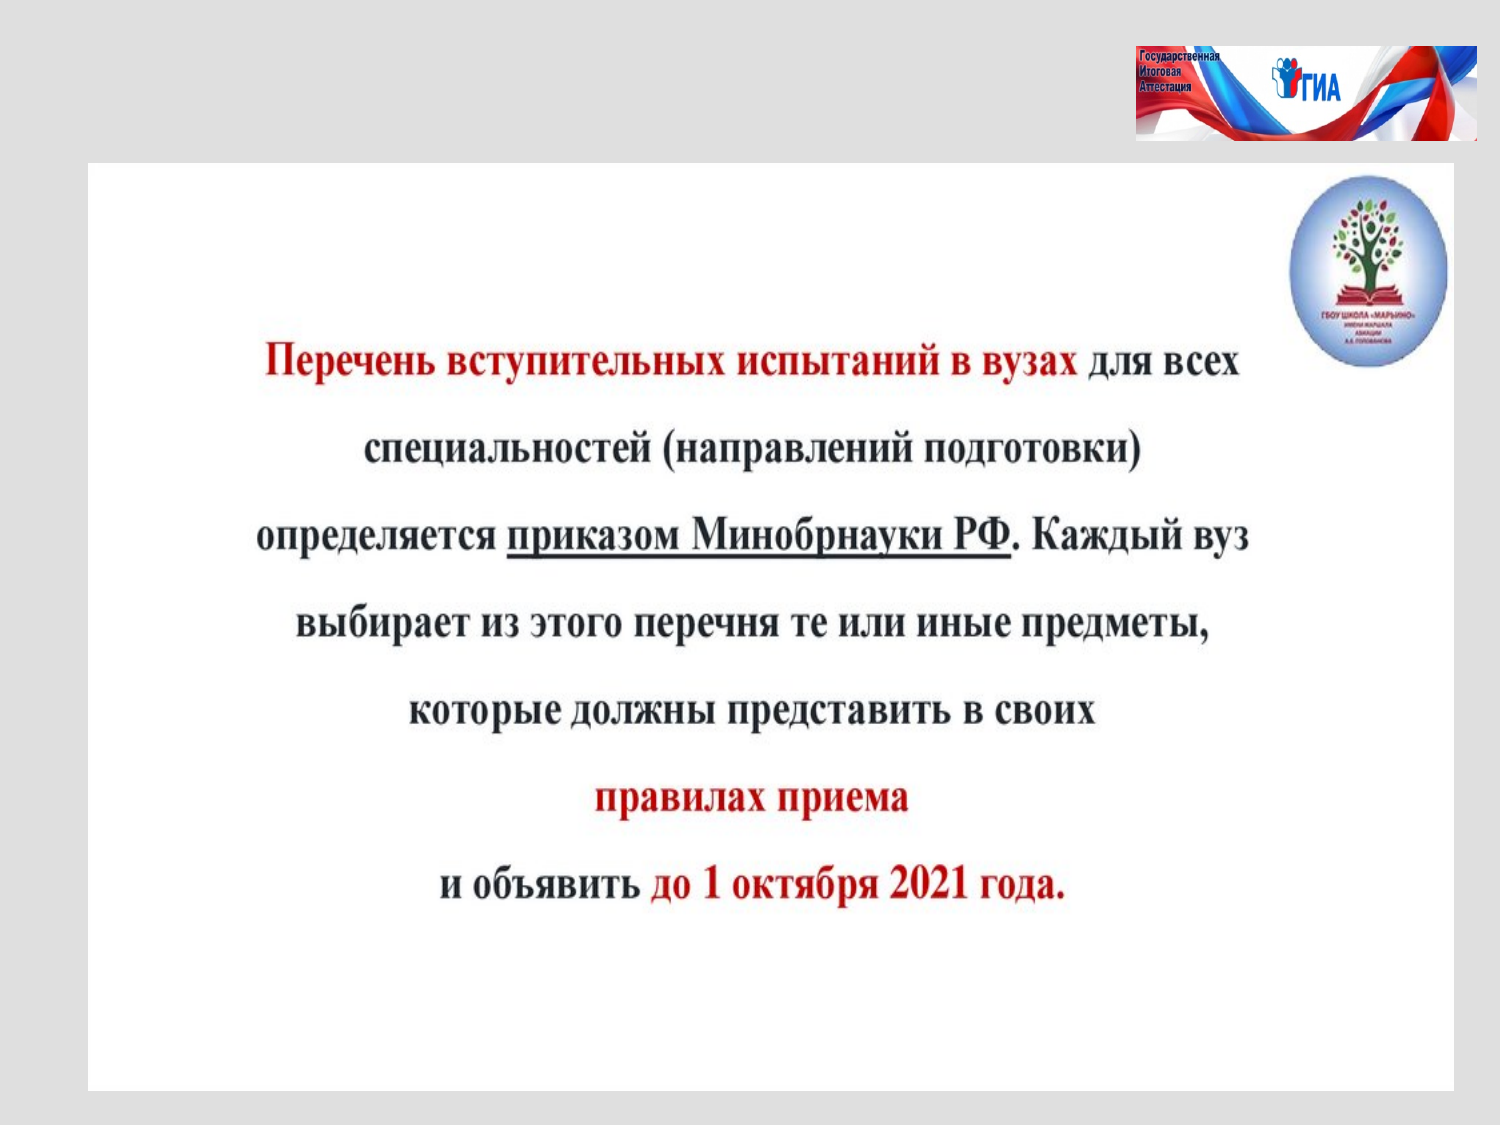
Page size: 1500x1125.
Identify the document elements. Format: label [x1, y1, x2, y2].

picture [1136, 46, 1477, 141]
picture [88, 163, 1454, 1091]
